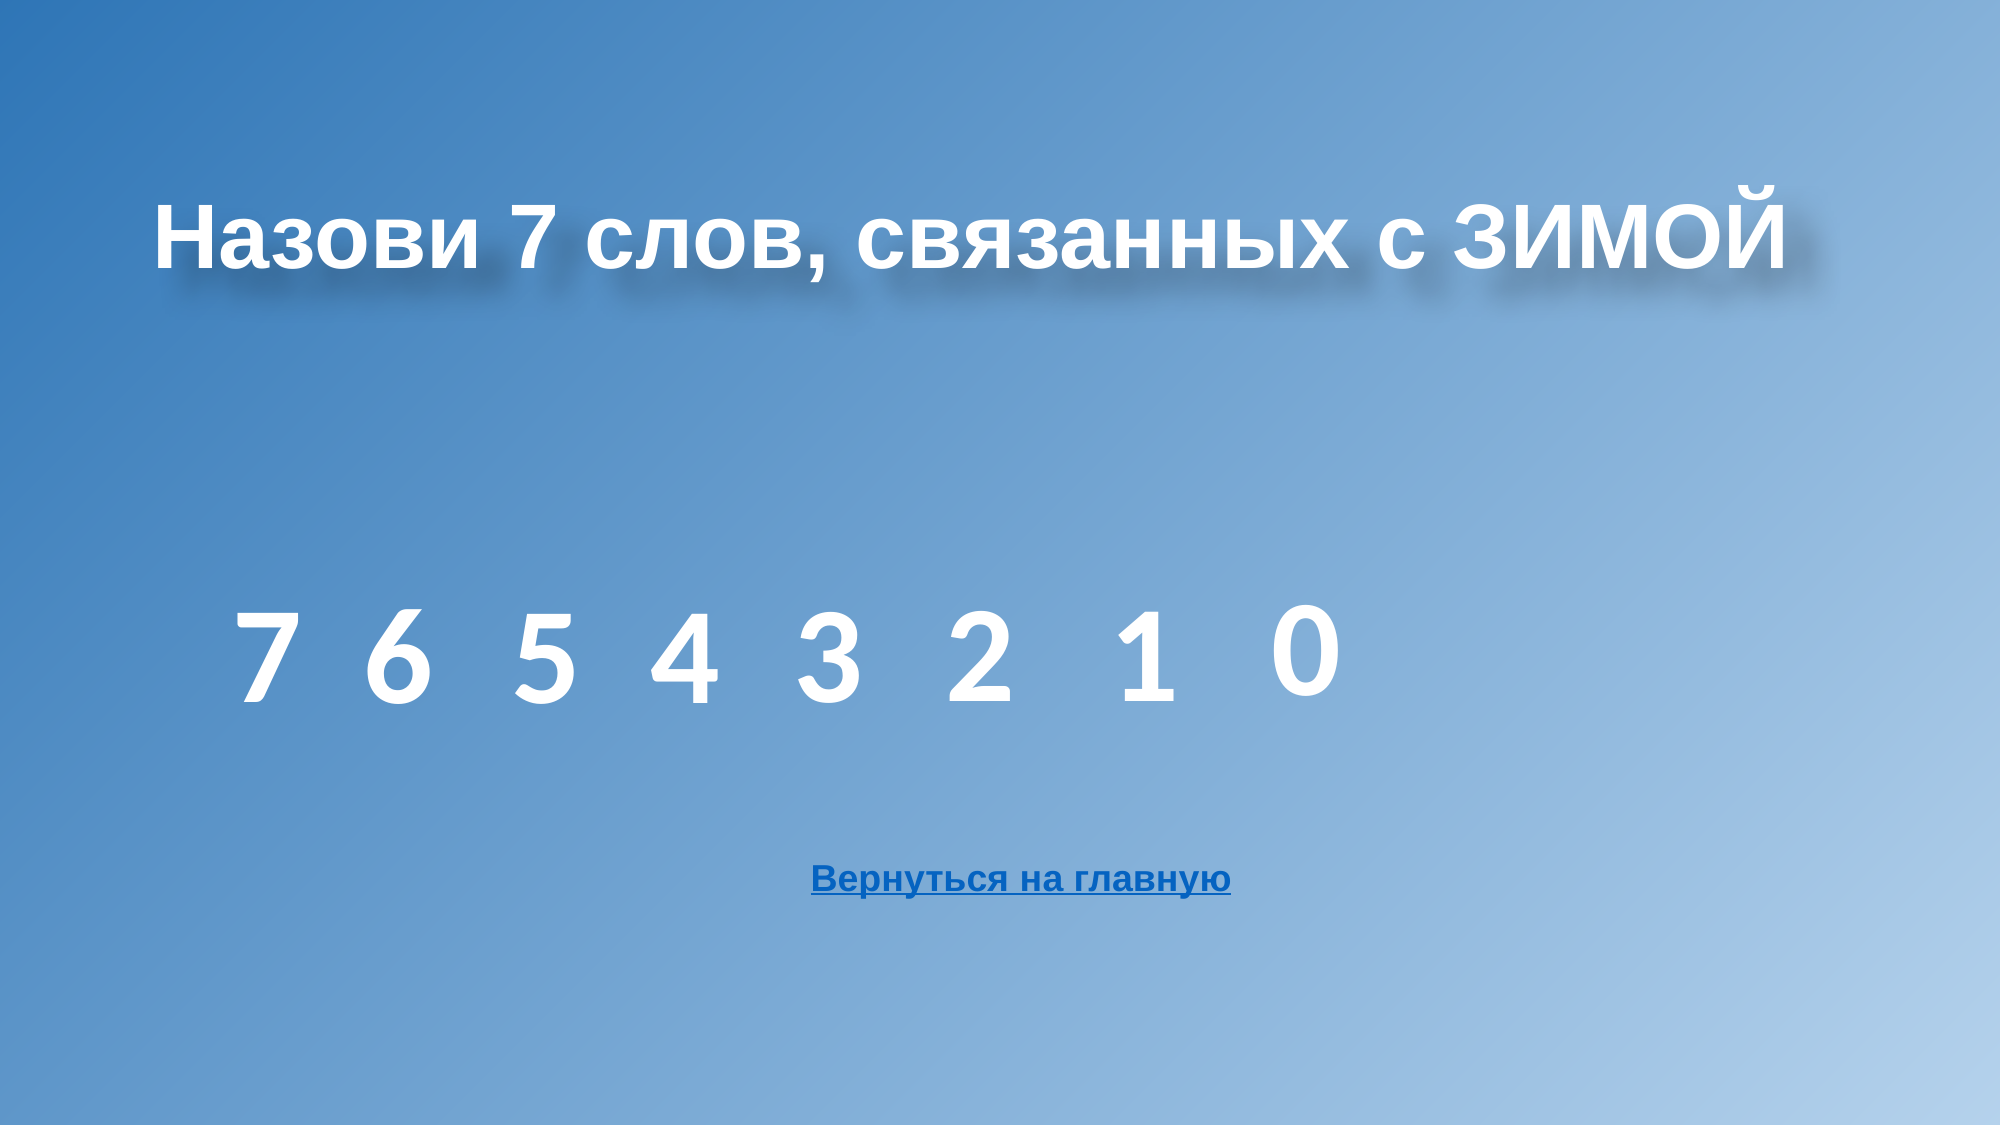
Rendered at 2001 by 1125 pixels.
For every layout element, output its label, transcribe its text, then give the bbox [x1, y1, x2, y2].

text_box 5 [545, 558, 669, 739]
text_box Вернуться на главную [600, 846, 1443, 907]
text_box 6 [348, 558, 545, 739]
text_box 0 [1225, 550, 1436, 731]
text_box 7 [217, 557, 456, 738]
title Назови 7 слов, связанных с ЗИМОЙ [109, 129, 1835, 348]
text_box 4 [669, 559, 833, 739]
text_box 2 [931, 556, 1112, 737]
text_box 3 [779, 557, 984, 738]
text_box 1 [1112, 556, 1293, 737]
